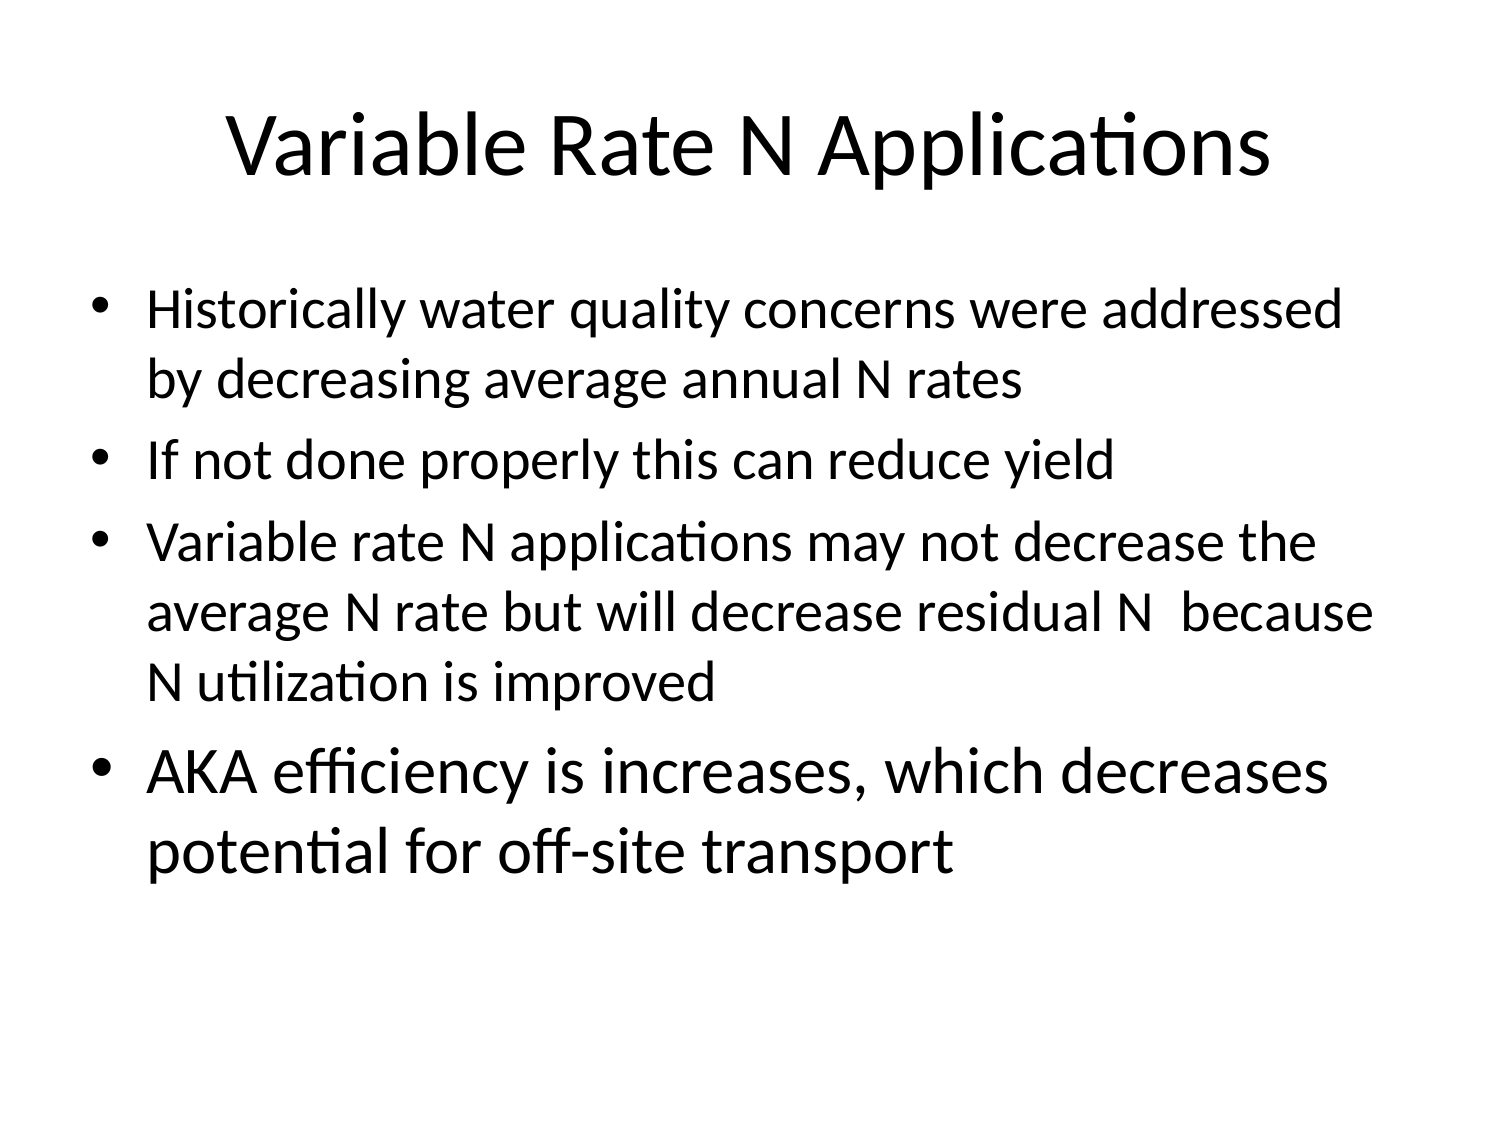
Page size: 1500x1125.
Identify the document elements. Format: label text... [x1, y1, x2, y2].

title Variable Rate N Applications [75, 45, 1425, 233]
list Historically water quality concerns were addressed by decreasing average annual N rates If not done properly this can reduce yield Variable rate N applications may not decrease the average N rate but will decrease residual N because N utilization is improved AKA efficiency is increases, which decreases potential for off-site transport [75, 262, 1425, 1005]
